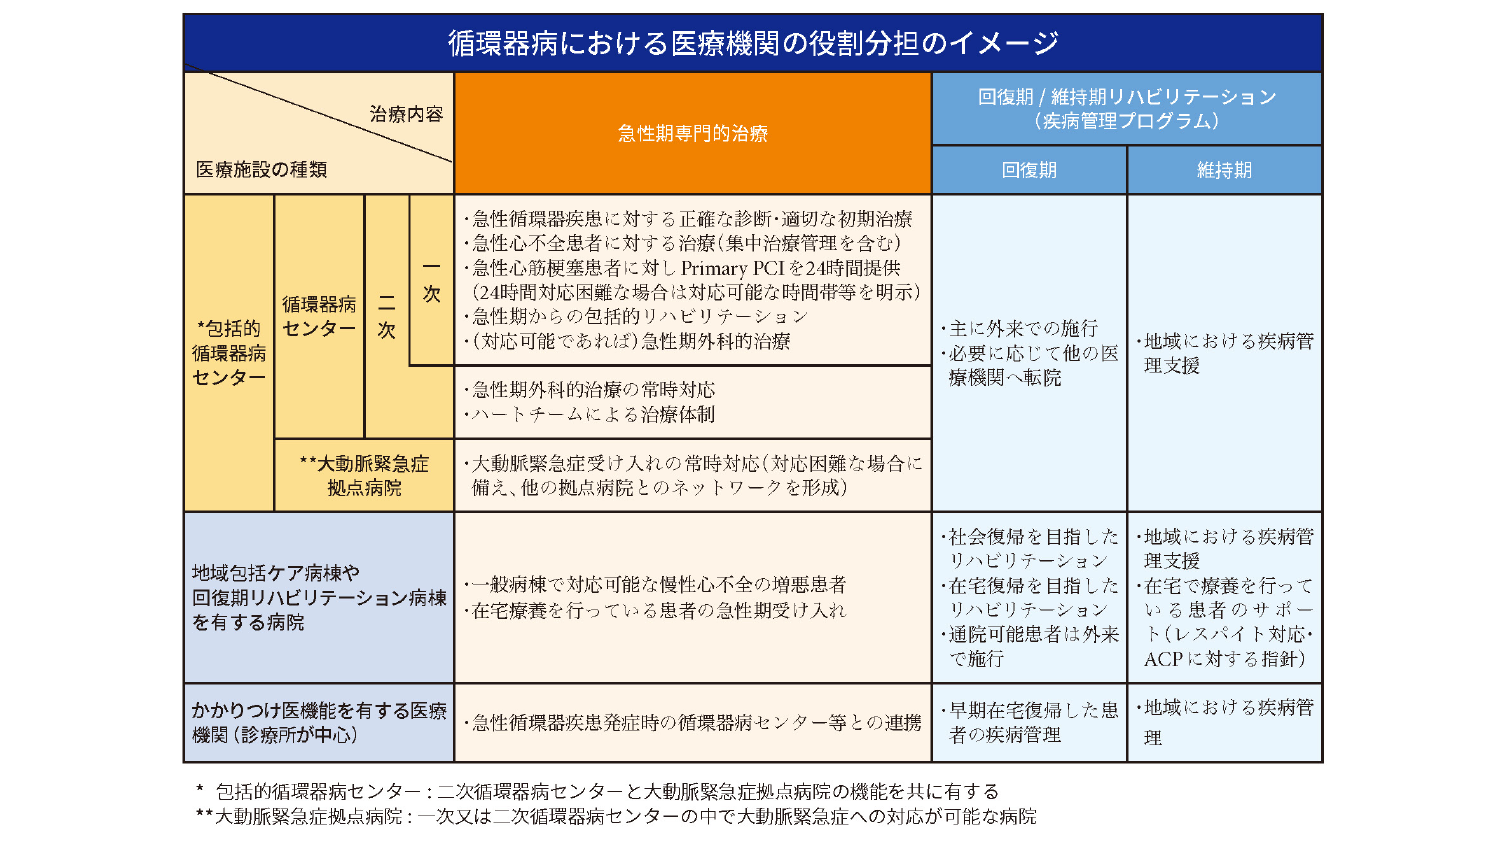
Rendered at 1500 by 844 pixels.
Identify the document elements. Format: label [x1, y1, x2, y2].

picture [127, 0, 1373, 844]
